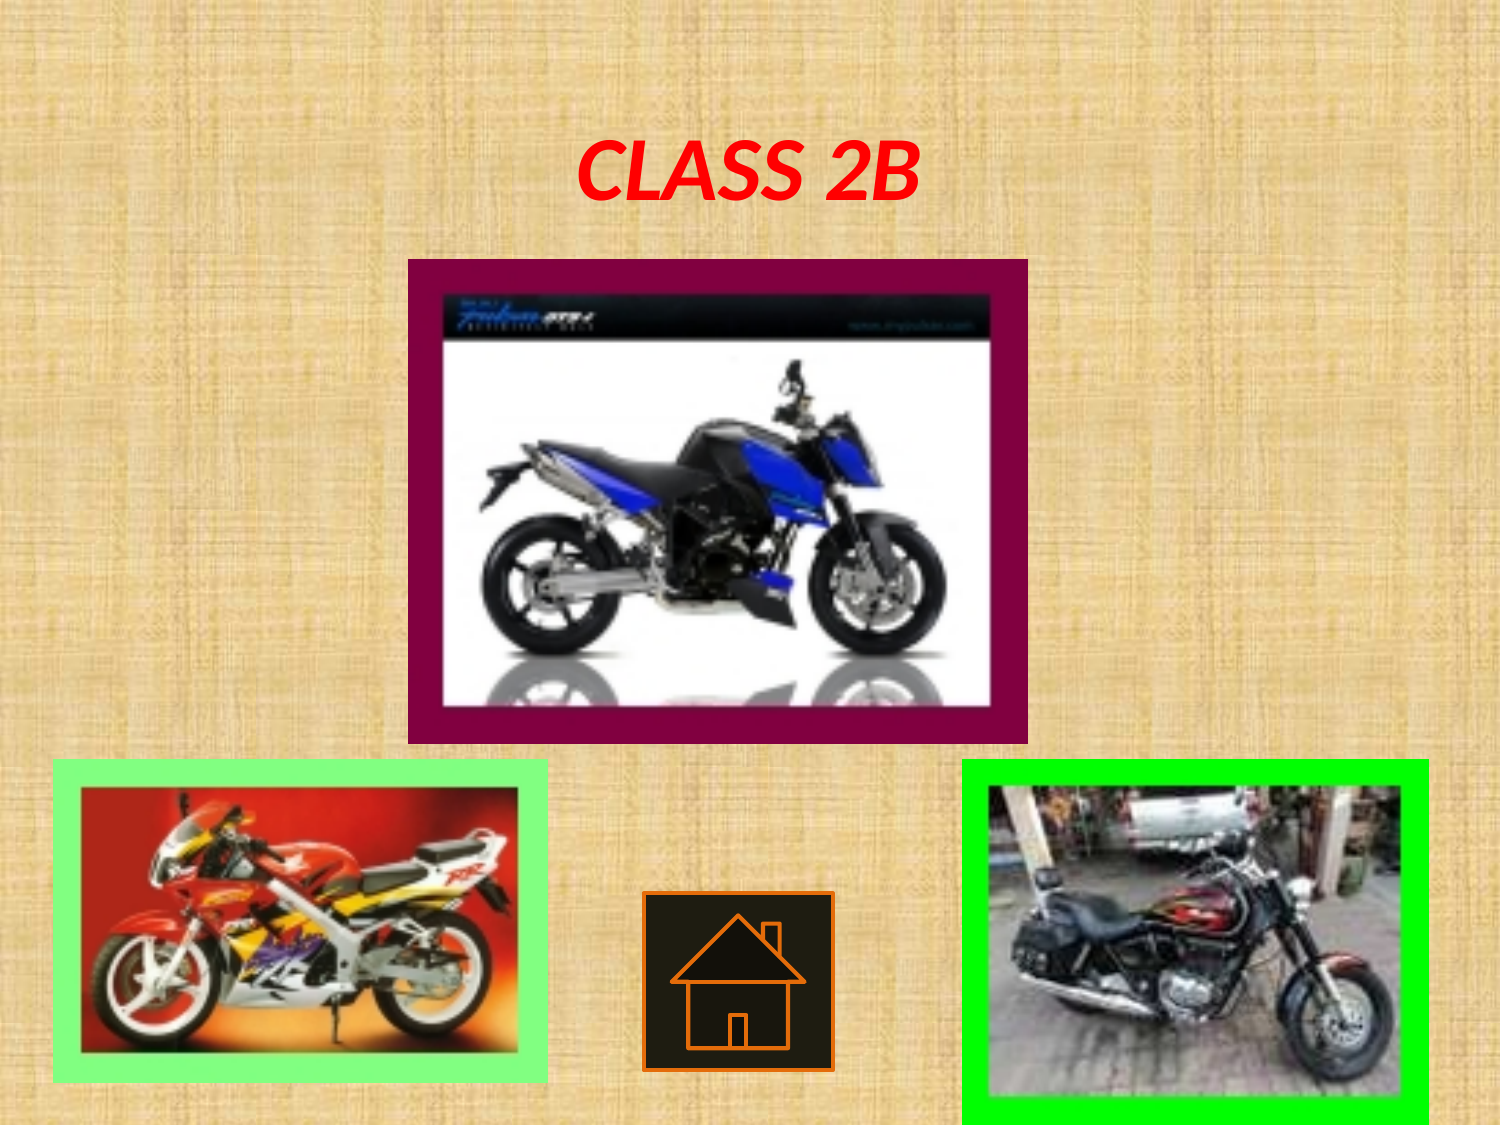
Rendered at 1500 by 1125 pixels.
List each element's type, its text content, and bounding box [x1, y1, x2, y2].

text_box [642, 891, 835, 1072]
title CLASS 2B [112, 42, 1388, 284]
picture [0, 0, 1500, 1125]
